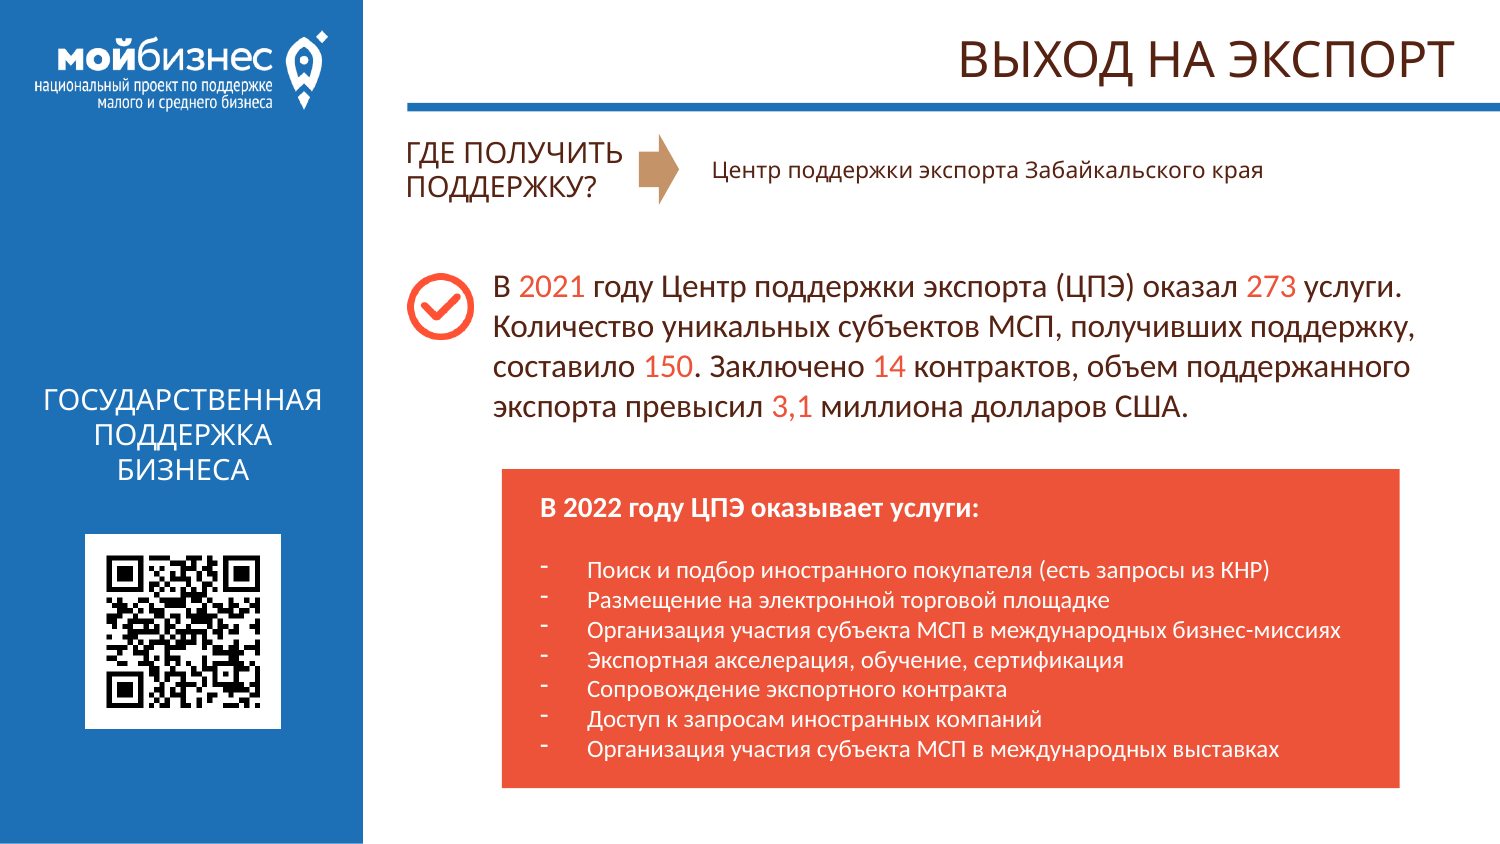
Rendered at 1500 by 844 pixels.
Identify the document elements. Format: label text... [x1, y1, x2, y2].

text_box ГДЕ ПОЛУЧИТЬ ПОДДЕРЖКУ? [390, 126, 639, 247]
text_box [405, 101, 1500, 113]
picture [407, 273, 474, 340]
picture [34, 29, 328, 112]
picture [85, 534, 281, 730]
text_box ГОСУДАРСТВЕННАЯ ПОДДЕРЖКА БИЗНЕСА [17, 373, 349, 494]
text_box [636, 131, 681, 207]
text_box [500, 467, 1402, 790]
text_box В 2021 году Центр поддержки экспорта (ЦПЭ) оказал 273 услуги. Количество уникальных субъектов МСП, получивших поддержку, составило 150. Заключено 14 контрактов, объем поддержанного экспорта превысил 3,1 миллиона долларов США. [478, 256, 1447, 432]
text_box Центр поддержки экспорта Забайкальского края [696, 148, 1376, 191]
text_box [0, 0, 365, 844]
text_box ВЫХОД НА ЭКСПОРТ [625, 20, 1471, 95]
text_box В 2022 году ЦПЭ оказывает услуги: Поиск и подбор иностранного покупателя (есть запросы из КНР) Размещение на электронной торговой площадке Организация участия субъекта МСП в международных бизнес-миссиях Экспортная акселерация, обучение, сертификация Сопровождение экспортного контракта Доступ к запросам иностранных компаний Организация участия субъекта МСП в международных выставках [525, 480, 1376, 801]
